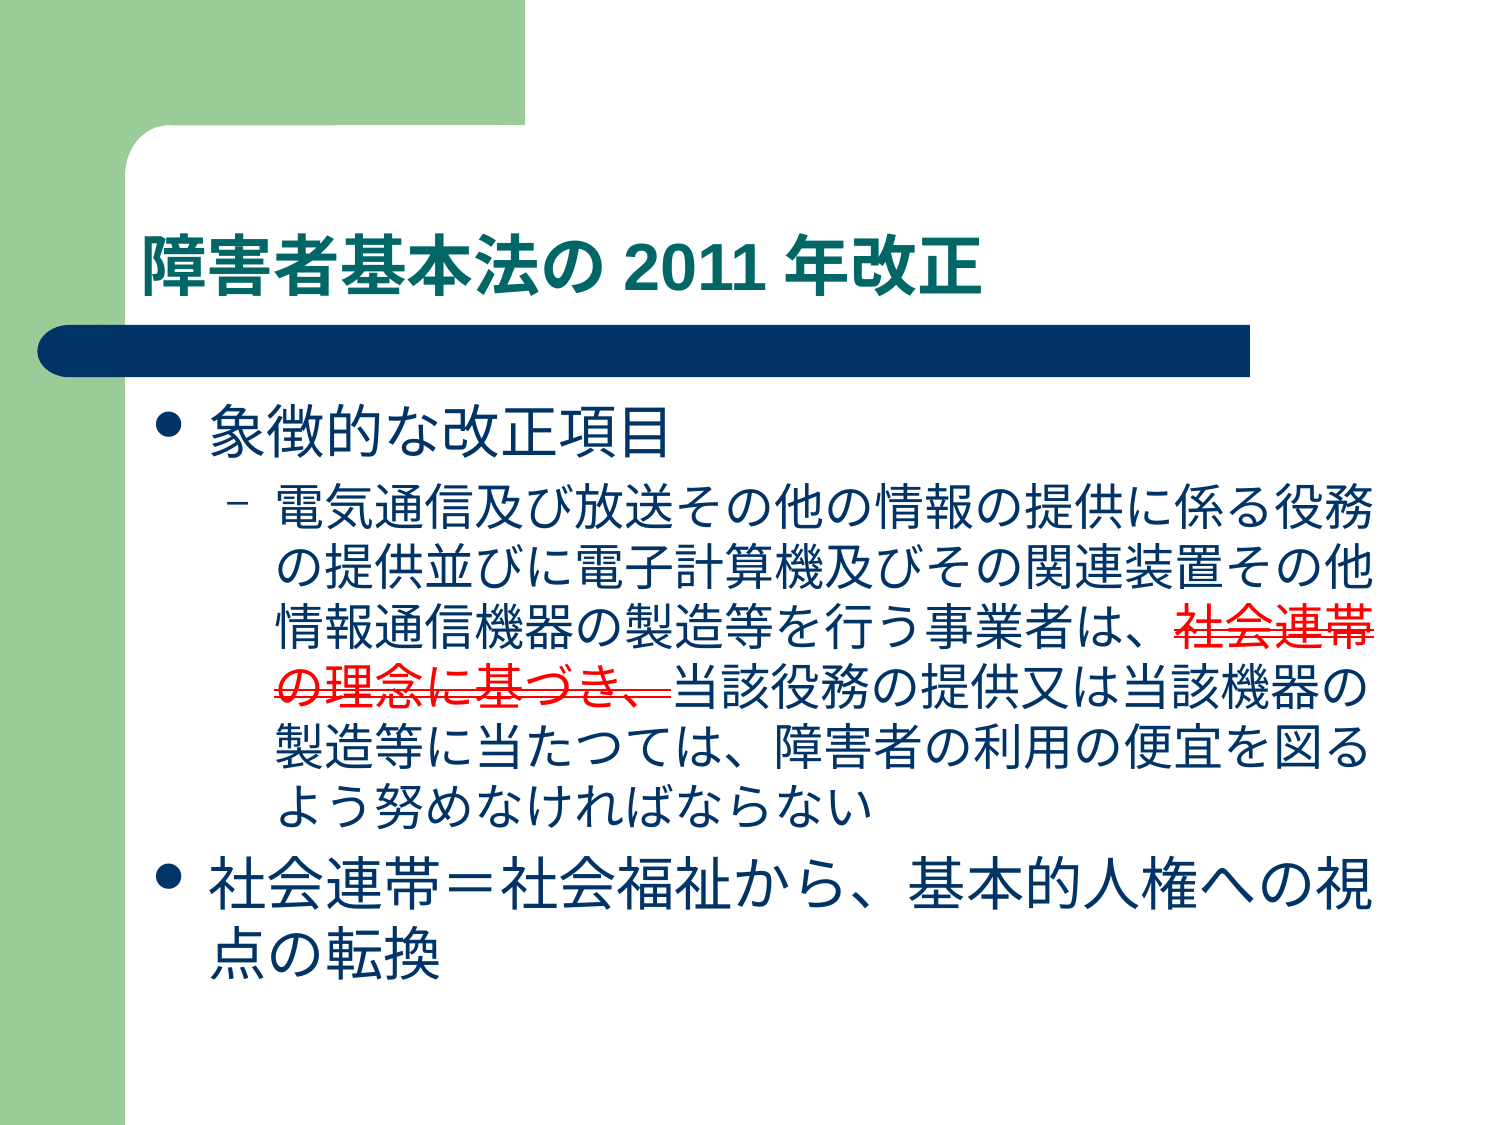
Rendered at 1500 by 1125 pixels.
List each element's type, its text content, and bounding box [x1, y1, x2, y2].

title 障害者基本法の2011年改正 [124, 124, 1426, 313]
list 象徴的な改正項目 電気通信及び放送その他の情報の提供に係る役務の提供並びに電子計算機及びその関連装置その他情報通信機器の製造等を行う事業者は、社会連帯の理念に基づき、当該役務の提供又は当該機器の製造等に当たつては、障害者の利用の便宜を図るよう努めなければならない 社会連帯＝社会福祉から、基本的人権への視点の転換 [137, 387, 1400, 999]
